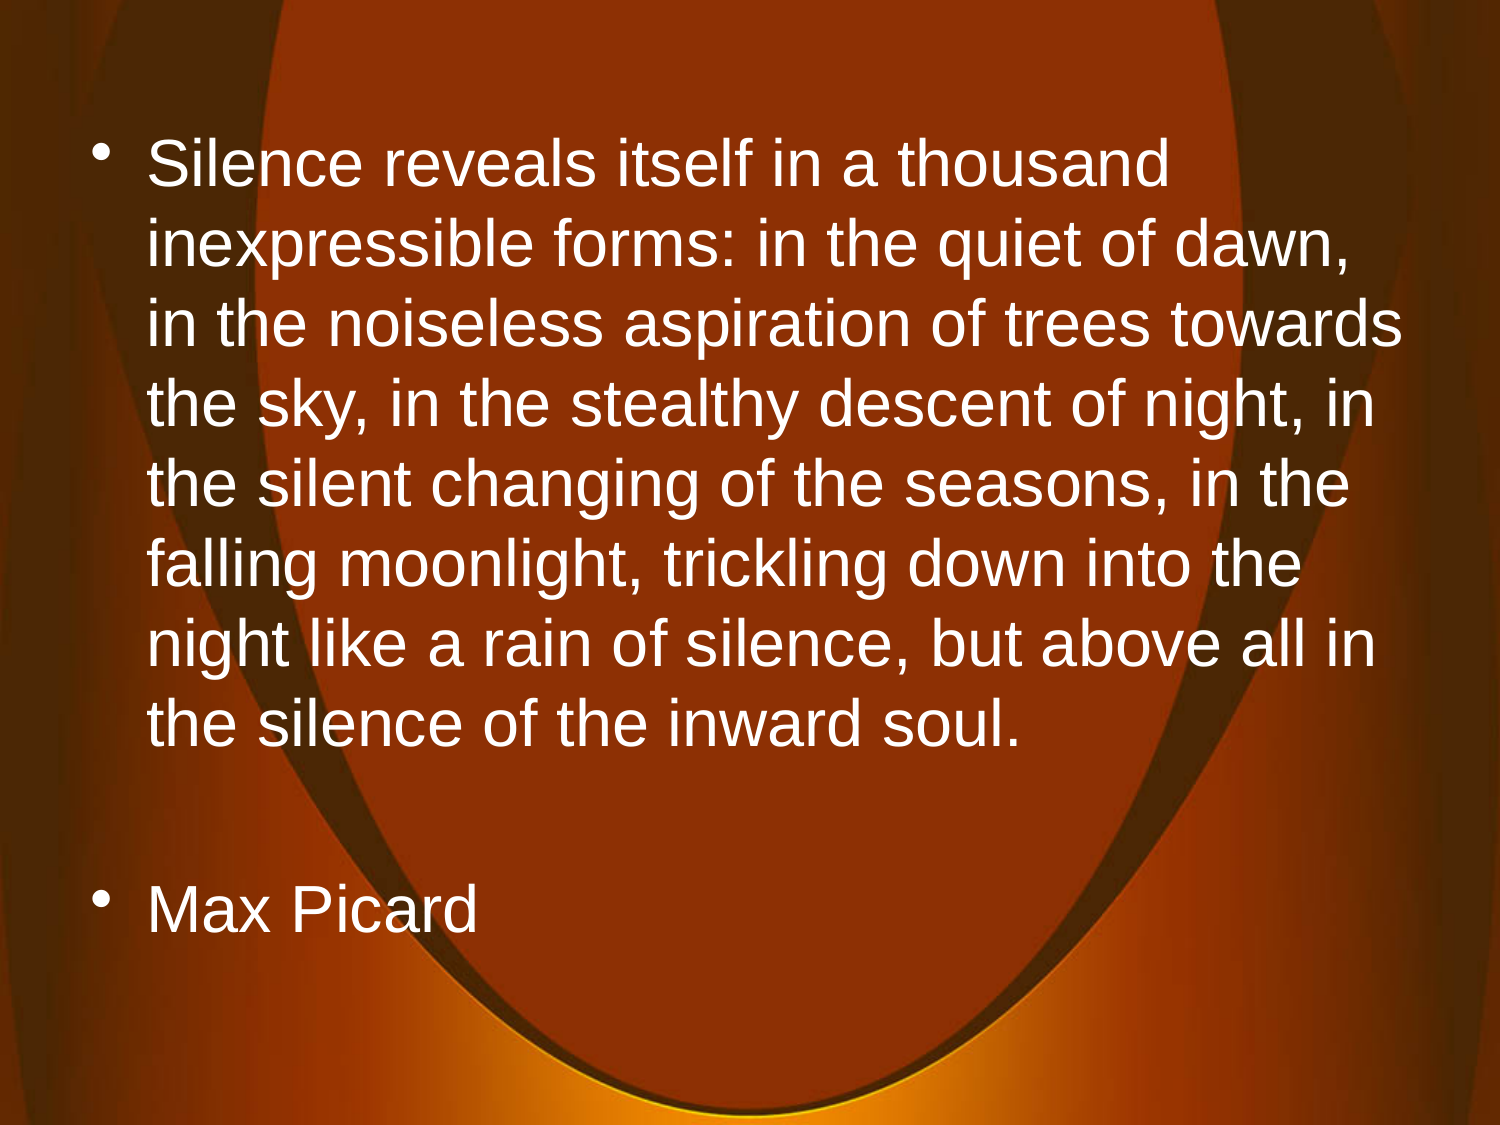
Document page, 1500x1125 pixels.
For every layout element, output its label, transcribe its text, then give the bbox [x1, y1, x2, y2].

picture [0, 0, 1500, 1125]
list Silence reveals itself in a thousand inexpressible forms: in the quiet of dawn, in the noiseless aspiration of trees towards the sky, in the stealthy descent of night, in the silent changing of the seasons, in the falling moonlight, trickling down into the night like a rain of silence, but above all in the silence of the inward soul. Max Picard [75, 112, 1425, 1005]
